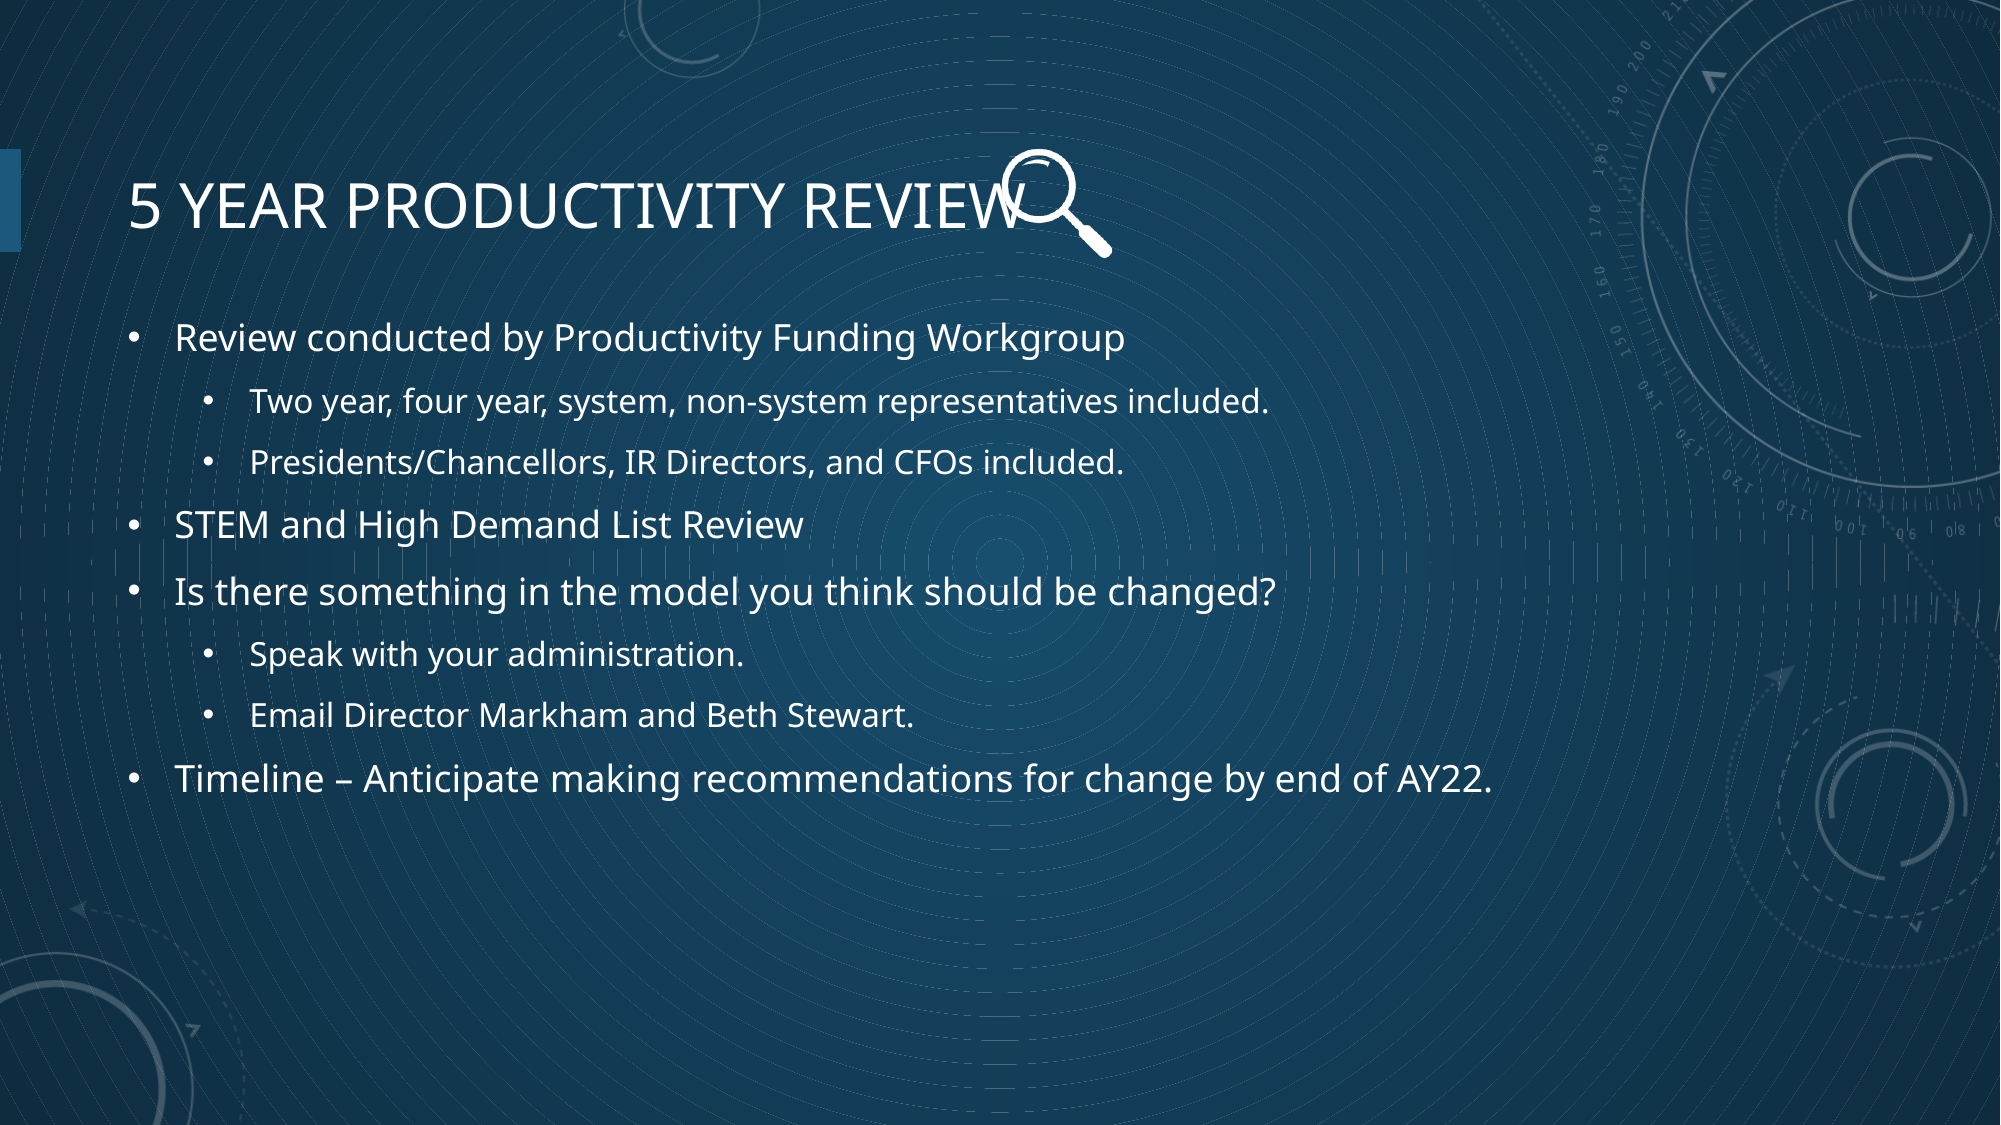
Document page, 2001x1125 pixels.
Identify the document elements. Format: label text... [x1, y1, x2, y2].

title 5 Year productivity review [112, 99, 1891, 306]
picture [0, 0, 2000, 1125]
list Review conducted by Productivity Funding Workgroup Two year, four year, system, non-system representatives included. Presidents/Chancellors, IR Directors, and CFOs included. STEM and High Demand List Review Is there something in the model you think should be changed? Speak with your administration. Email Director Markham and Beth Stewart. Timeline – Anticipate making recommendations for change by end of AY22. [112, 306, 1891, 950]
